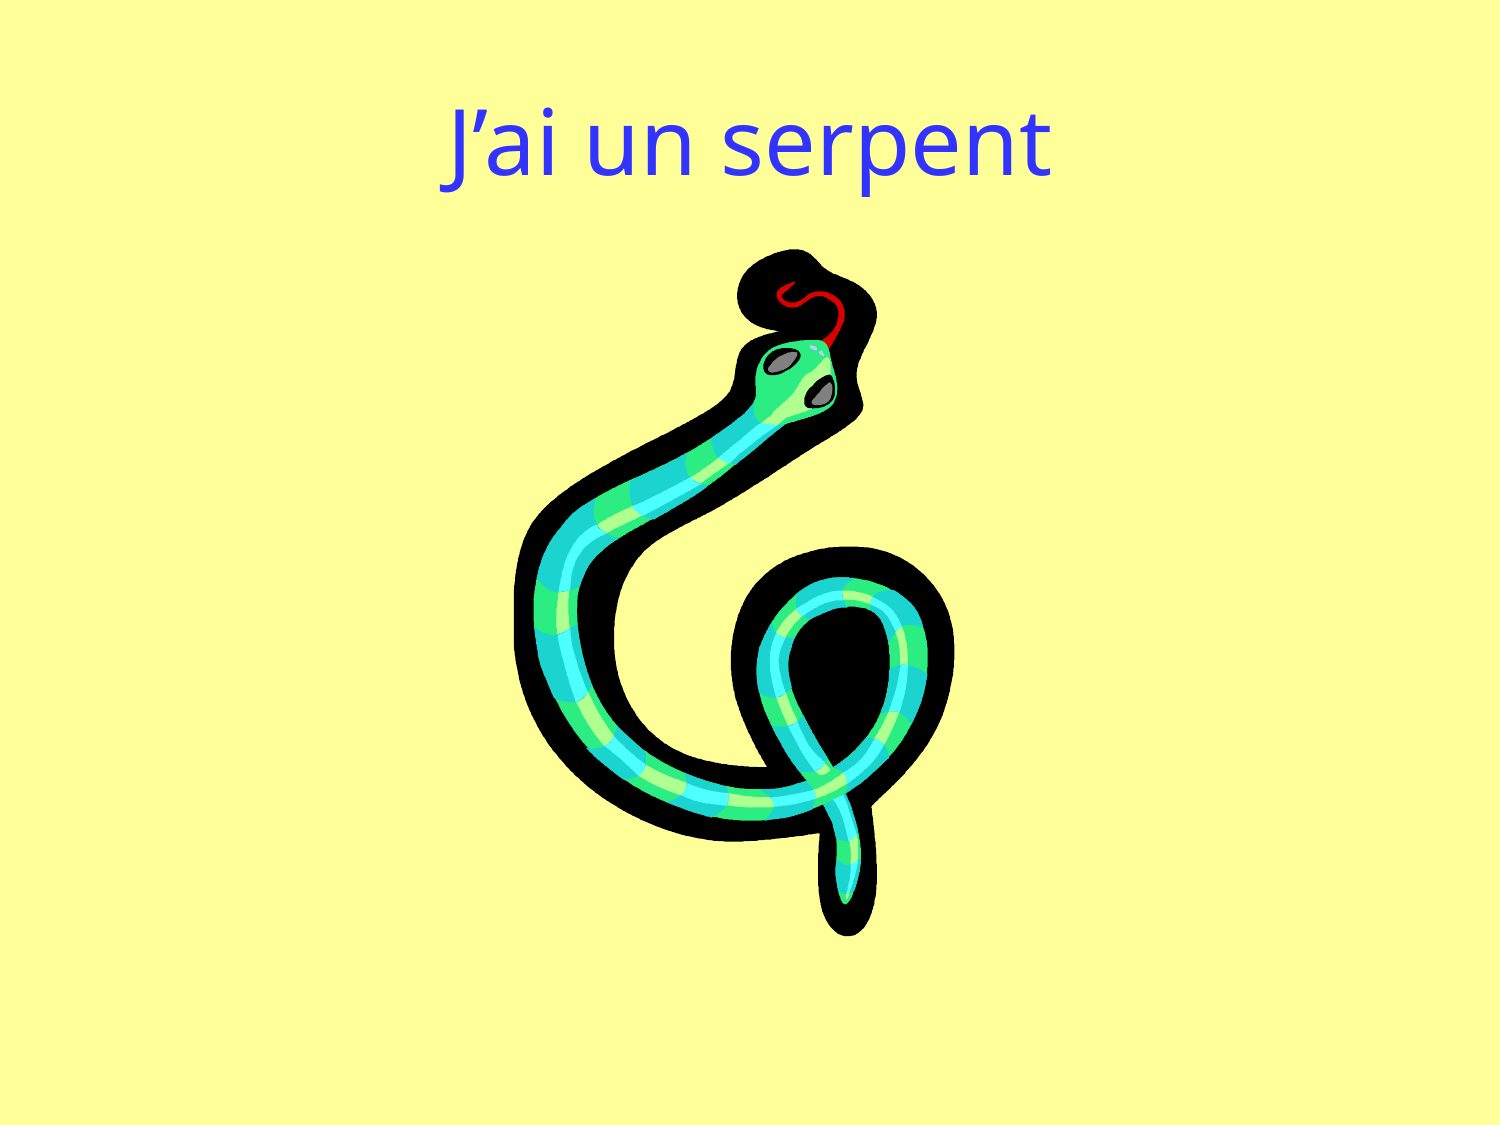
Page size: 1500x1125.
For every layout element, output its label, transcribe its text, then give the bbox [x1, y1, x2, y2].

title J’ai un serpent [74, 44, 1426, 233]
picture [513, 243, 963, 945]
